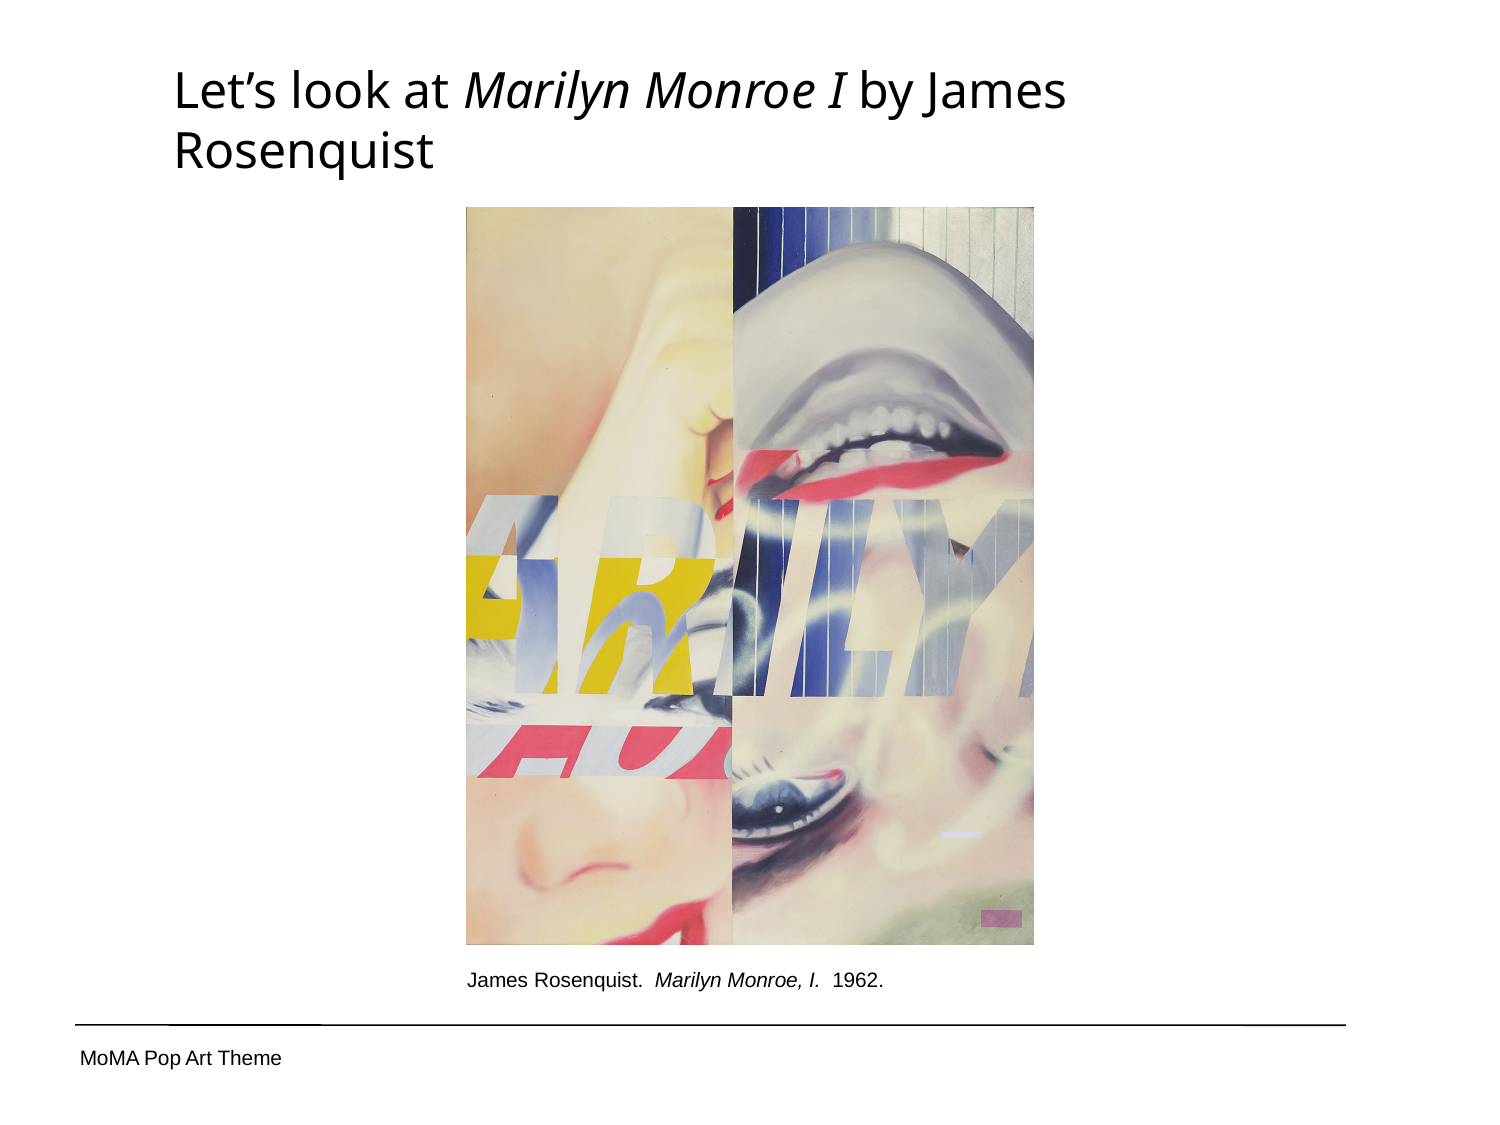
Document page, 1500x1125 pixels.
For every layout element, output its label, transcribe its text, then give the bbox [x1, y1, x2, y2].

text_box Let’s look at Marilyn Monroe I by James Rosenquist [158, 50, 1346, 186]
picture [466, 207, 1034, 946]
text_box MoMA Pop Art Theme [65, 1037, 323, 1082]
text_box James Rosenquist. Marilyn Monroe, I. 1962. [452, 959, 899, 1000]
